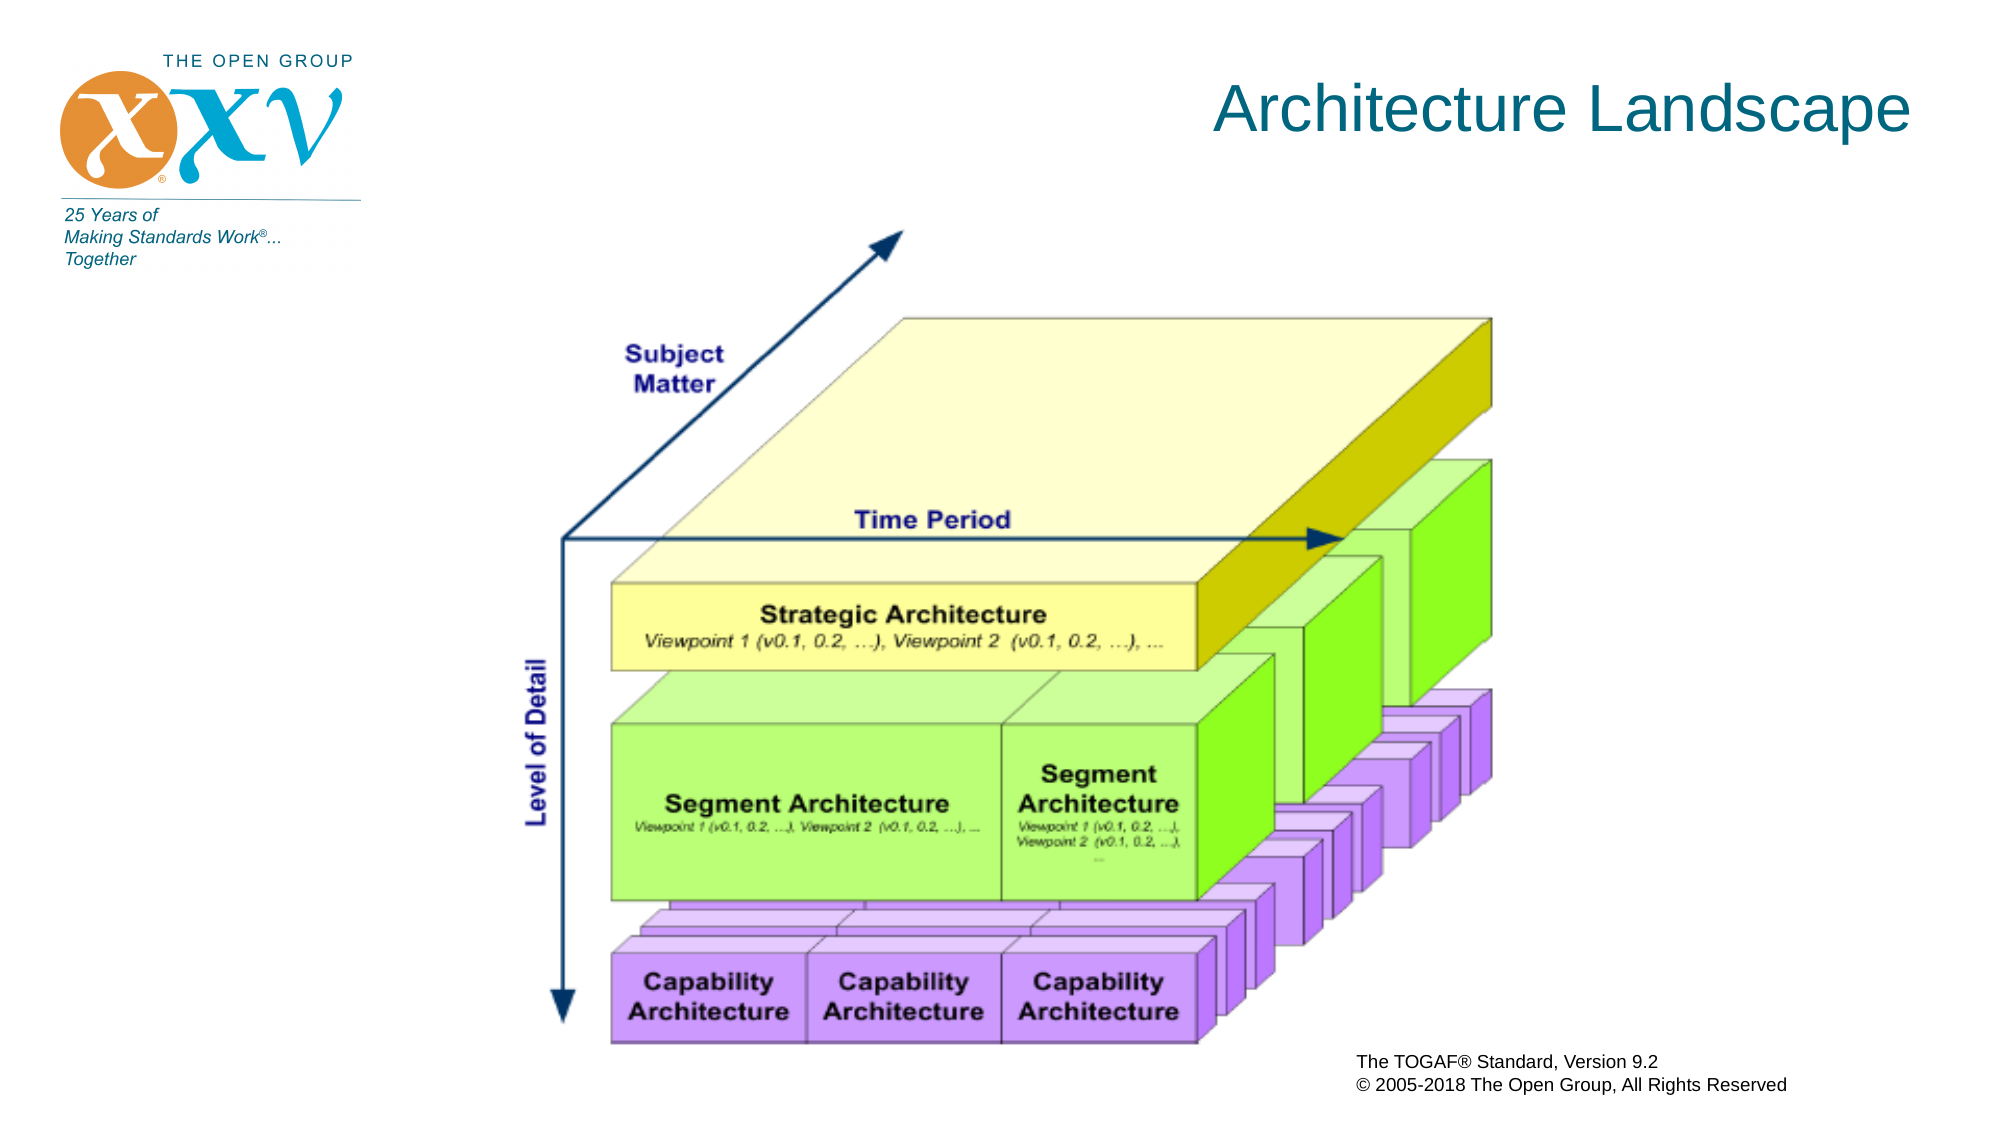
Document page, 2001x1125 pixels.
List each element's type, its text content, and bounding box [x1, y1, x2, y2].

title Architecture Landscape [621, 13, 1929, 208]
text_box The TOGAF® Standard, Version 9.2 © 2005-2018 The Open Group, All Rights Reserved [1341, 1042, 1802, 1103]
picture [60, 52, 361, 271]
picture [436, 207, 1540, 1055]
